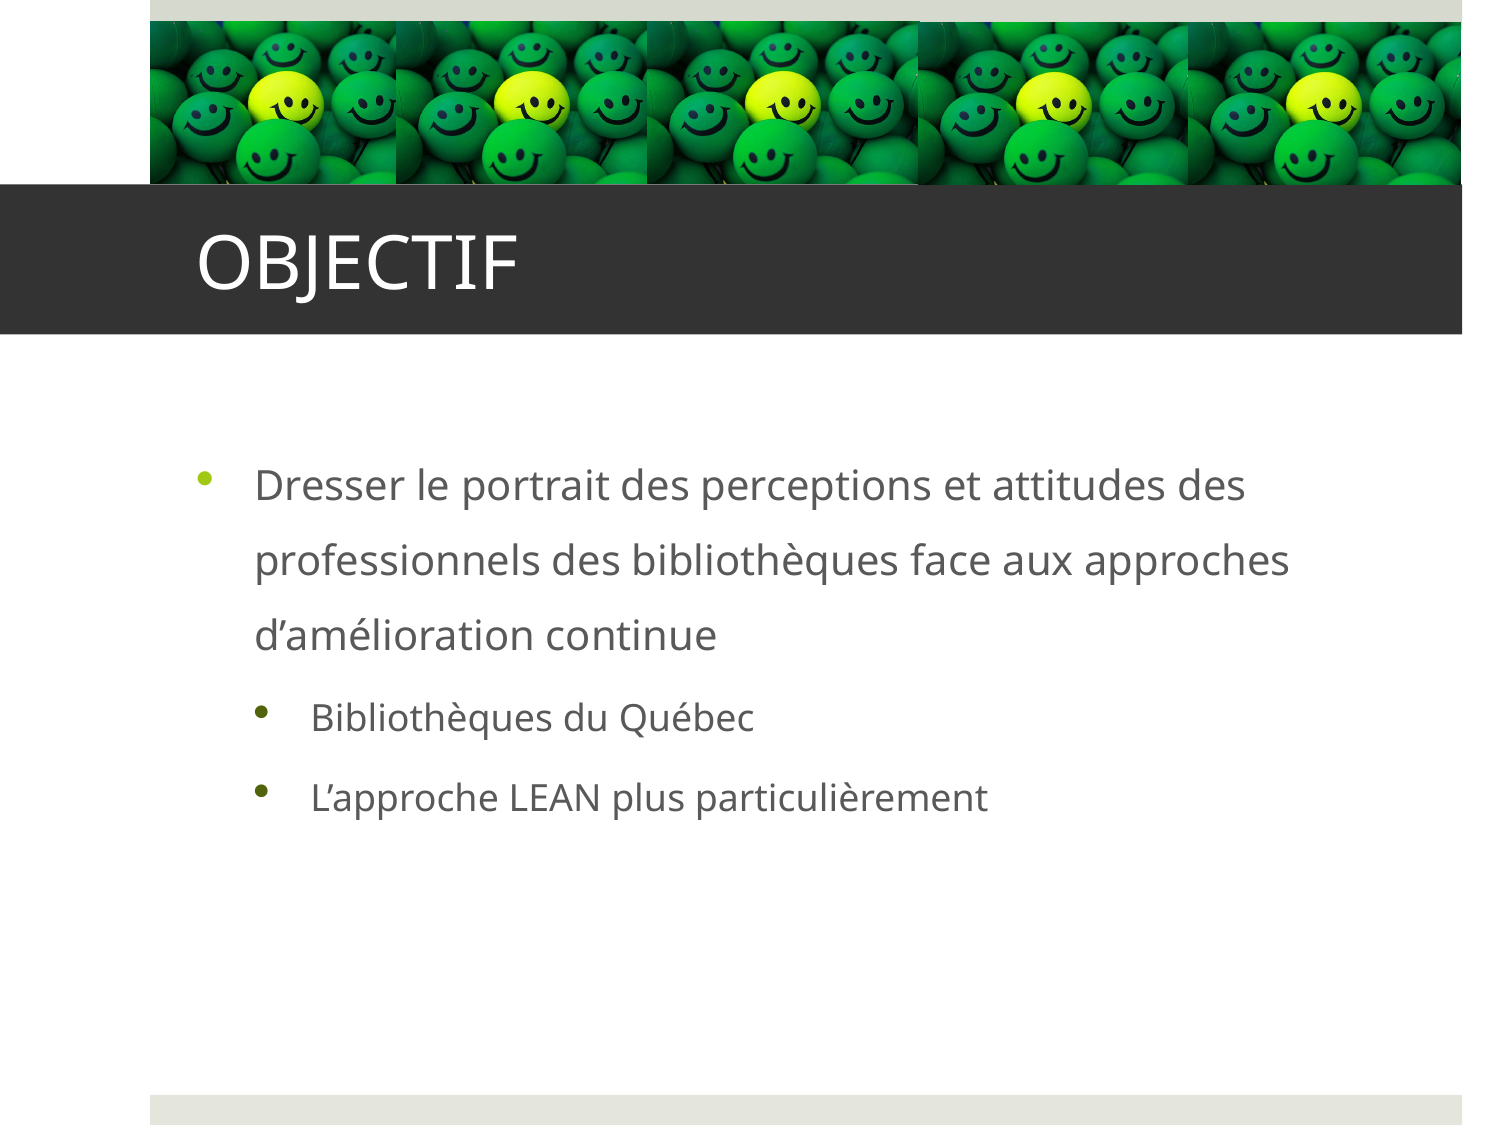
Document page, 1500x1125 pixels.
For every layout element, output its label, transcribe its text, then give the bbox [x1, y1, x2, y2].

picture [149, 21, 1462, 185]
list Dresser le portrait des perceptions et attitudes des professionnels des bibliothèques face aux approches d’amélioration continue Bibliothèques du Québec L’approche LEAN plus particulièrement [182, 425, 1432, 1028]
title OBJECTIF [0, 184, 1463, 335]
